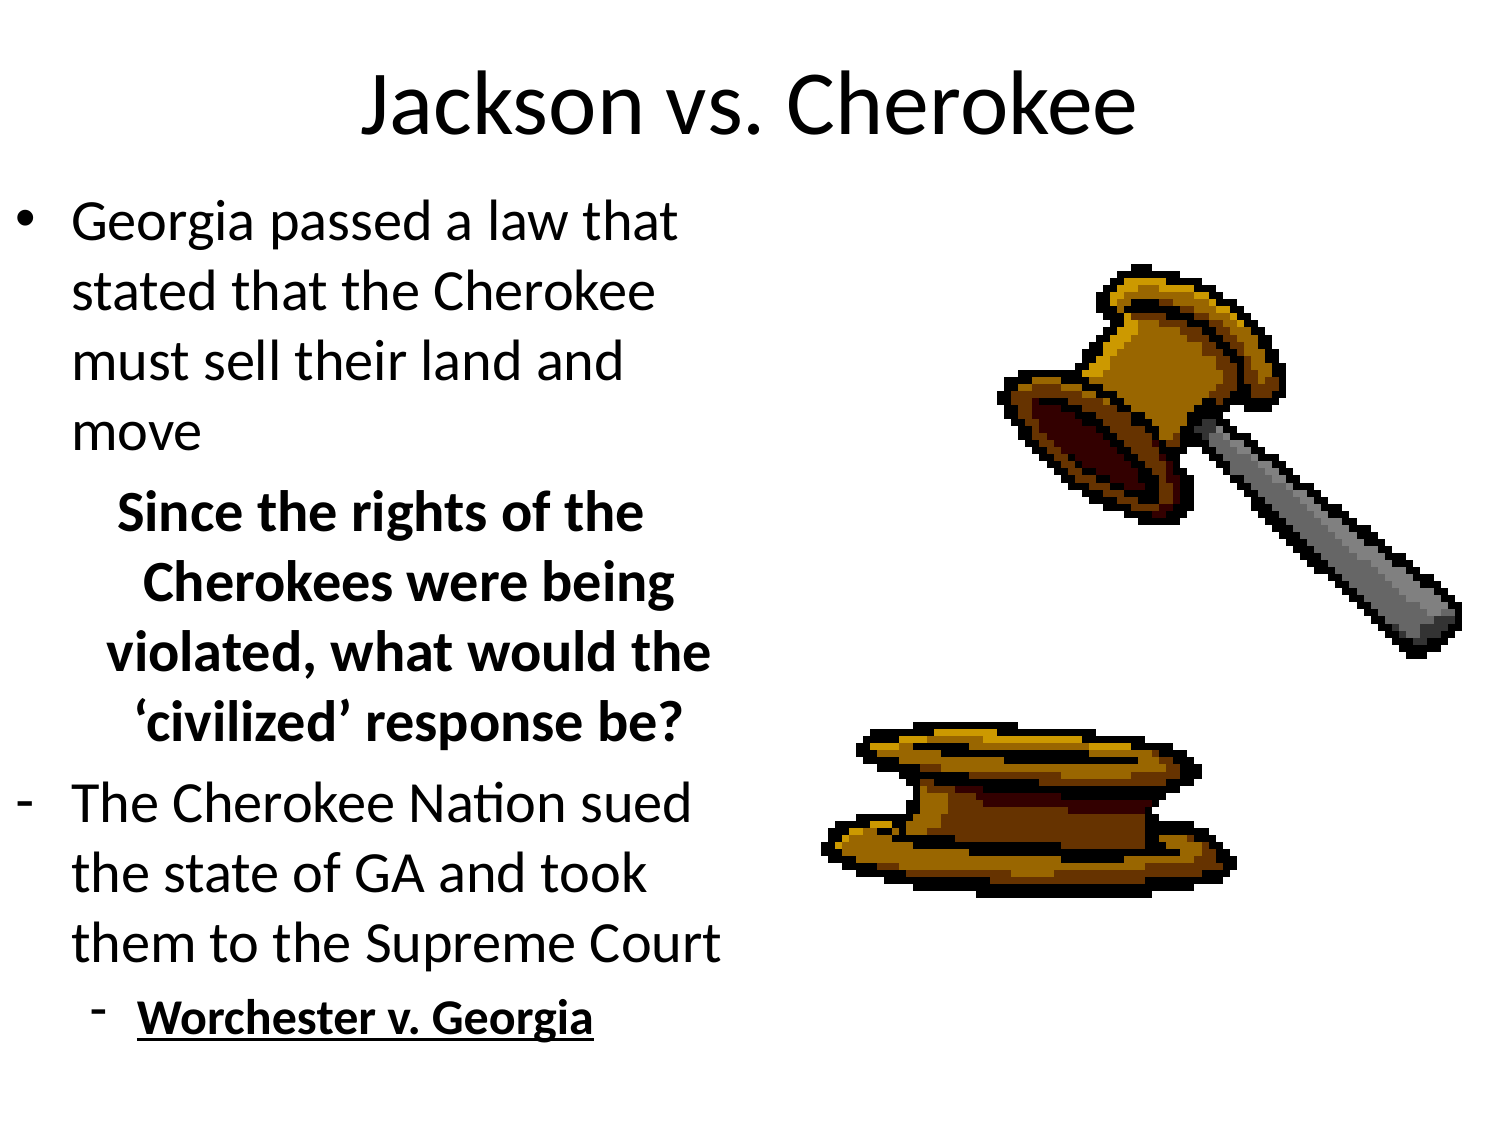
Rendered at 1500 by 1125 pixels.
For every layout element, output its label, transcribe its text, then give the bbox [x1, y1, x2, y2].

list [737, 187, 1500, 913]
list Georgia passed a law that stated that the Cherokee must sell their land and move Since the rights of the Cherokees were being violated, what would the ‘civilized’ response be? The Cherokee Nation sued the state of GA and took them to the Supreme Court Worchester v. Georgia [0, 174, 763, 1100]
title Jackson vs. Cherokee [75, 24, 1425, 170]
